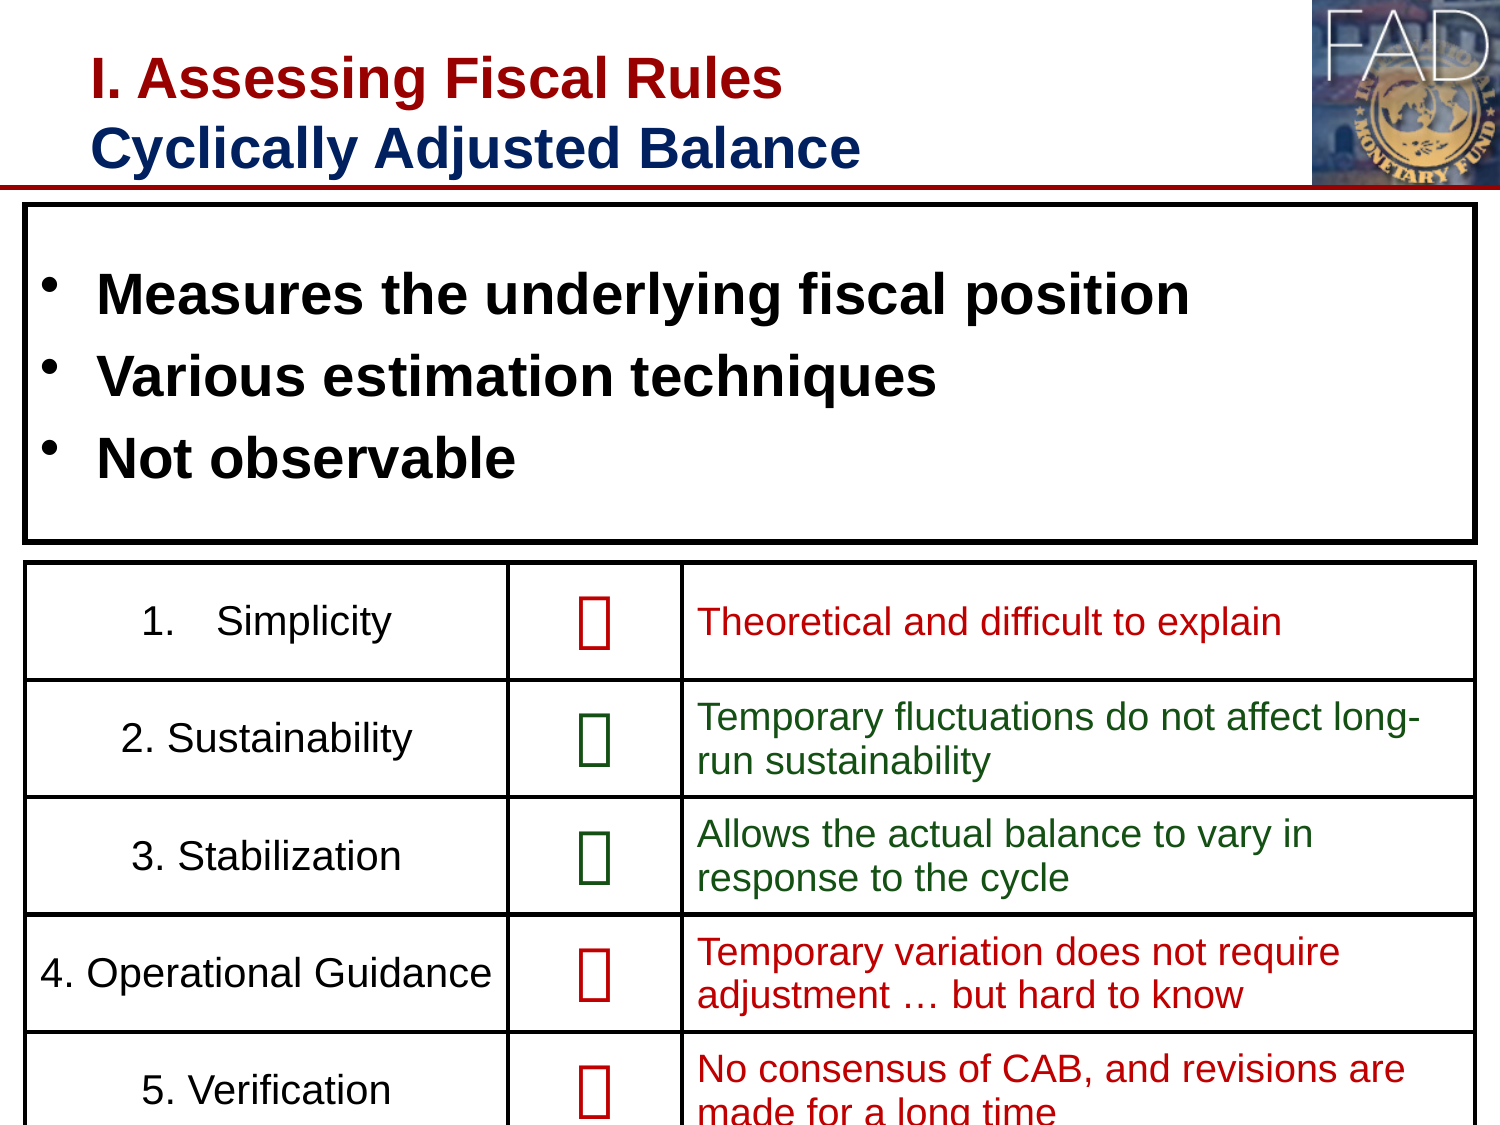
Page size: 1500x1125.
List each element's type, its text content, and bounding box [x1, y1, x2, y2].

table_cell No consensus of CAB, and revisions are made for a long time [684, 1034, 1473, 1125]
table_cell  [510, 799, 680, 912]
text_box Measures the underlying fiscal position Various estimation techniques Not observable [24, 204, 1475, 543]
table_cell 5. Verification [27, 1034, 506, 1125]
table_cell 4. Operational Guidance [27, 917, 506, 1030]
table_cell 3. Stabilization [27, 799, 506, 912]
table_header Theoretical and difficult to explain [684, 565, 1473, 678]
table_header Simplicity [27, 565, 506, 678]
table_cell Temporary fluctuations do not affect long-run sustainability [684, 682, 1473, 795]
picture [1312, 0, 1500, 185]
title I. Assessing Fiscal Rules Cyclically Adjusted Balance [74, 12, 1301, 188]
table_cell  [510, 917, 680, 1030]
table_header  [510, 565, 680, 678]
table_cell  [510, 1034, 680, 1125]
table_cell Allows the actual balance to vary in response to the cycle [684, 799, 1473, 912]
table_cell  [510, 682, 680, 795]
table_cell Temporary variation does not require adjustment … but hard to know [684, 917, 1473, 1030]
table_cell 2. Sustainability [27, 682, 506, 795]
